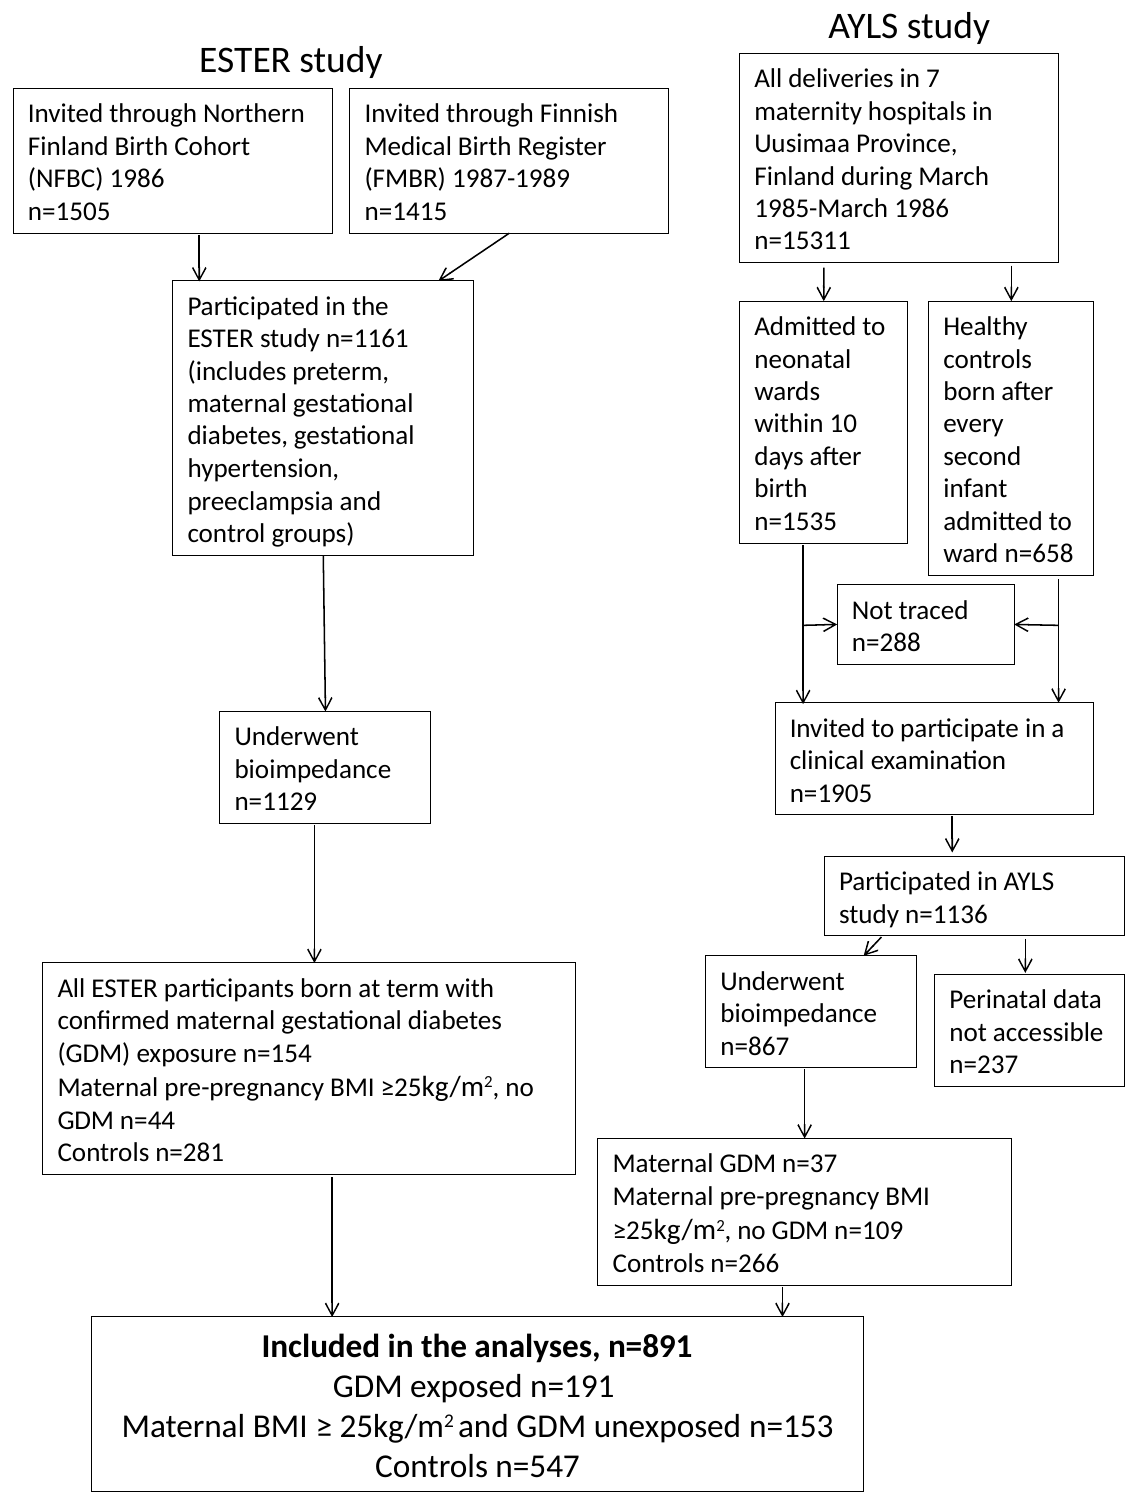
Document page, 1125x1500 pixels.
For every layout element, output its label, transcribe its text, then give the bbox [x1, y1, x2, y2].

text_box All ESTER participants born at term with confirmed maternal gestational diabetes (GDM) exposure n=154 Maternal pre-pregnancy BMI ≥25kg/m2, no GDM n=44 Controls n=281 [42, 962, 576, 1175]
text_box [863, 936, 882, 957]
text_box Invited to participate in a clinical examination n=1905 [775, 702, 1094, 815]
text_box Maternal GDM n=37 Maternal pre-pregnancy BMI ≥25kg/m2, no GDM n=109 Controls n=266 [597, 1138, 1012, 1286]
text_box Not traced n=288 [837, 584, 1015, 665]
text_box Admitted to neonatal wards within 10 days after birth n=1535 [739, 301, 908, 544]
text_box ESTER study [184, 27, 445, 88]
text_box Invited through Finnish Medical Birth Register (FMBR) 1987-1989 n=1415 [349, 88, 669, 234]
text_box Included in the analyses, n=891 GDM exposed n=191 Maternal BMI ≥ 25kg/m2 and GDM unexposed n=153 Controls n=547 [91, 1316, 864, 1492]
text_box Perinatal data not accessible n=237 [934, 974, 1125, 1087]
text_box Participated in AYLS study n=1136 [824, 856, 1125, 936]
text_box AYLS study [813, 0, 1086, 54]
text_box Underwent bioimpedance n=867 [705, 955, 917, 1068]
text_box Healthy controls born after every second infant admitted to ward n=658 [928, 301, 1094, 576]
text_box All deliveries in 7 maternity hospitals in Uusimaa Province, Finland during March 1985-March 1986 n=15311 [739, 53, 1059, 263]
text_box Invited through Northern Finland Birth Cohort (NFBC) 1986 n=1505 [13, 88, 333, 234]
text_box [172, 234, 475, 964]
